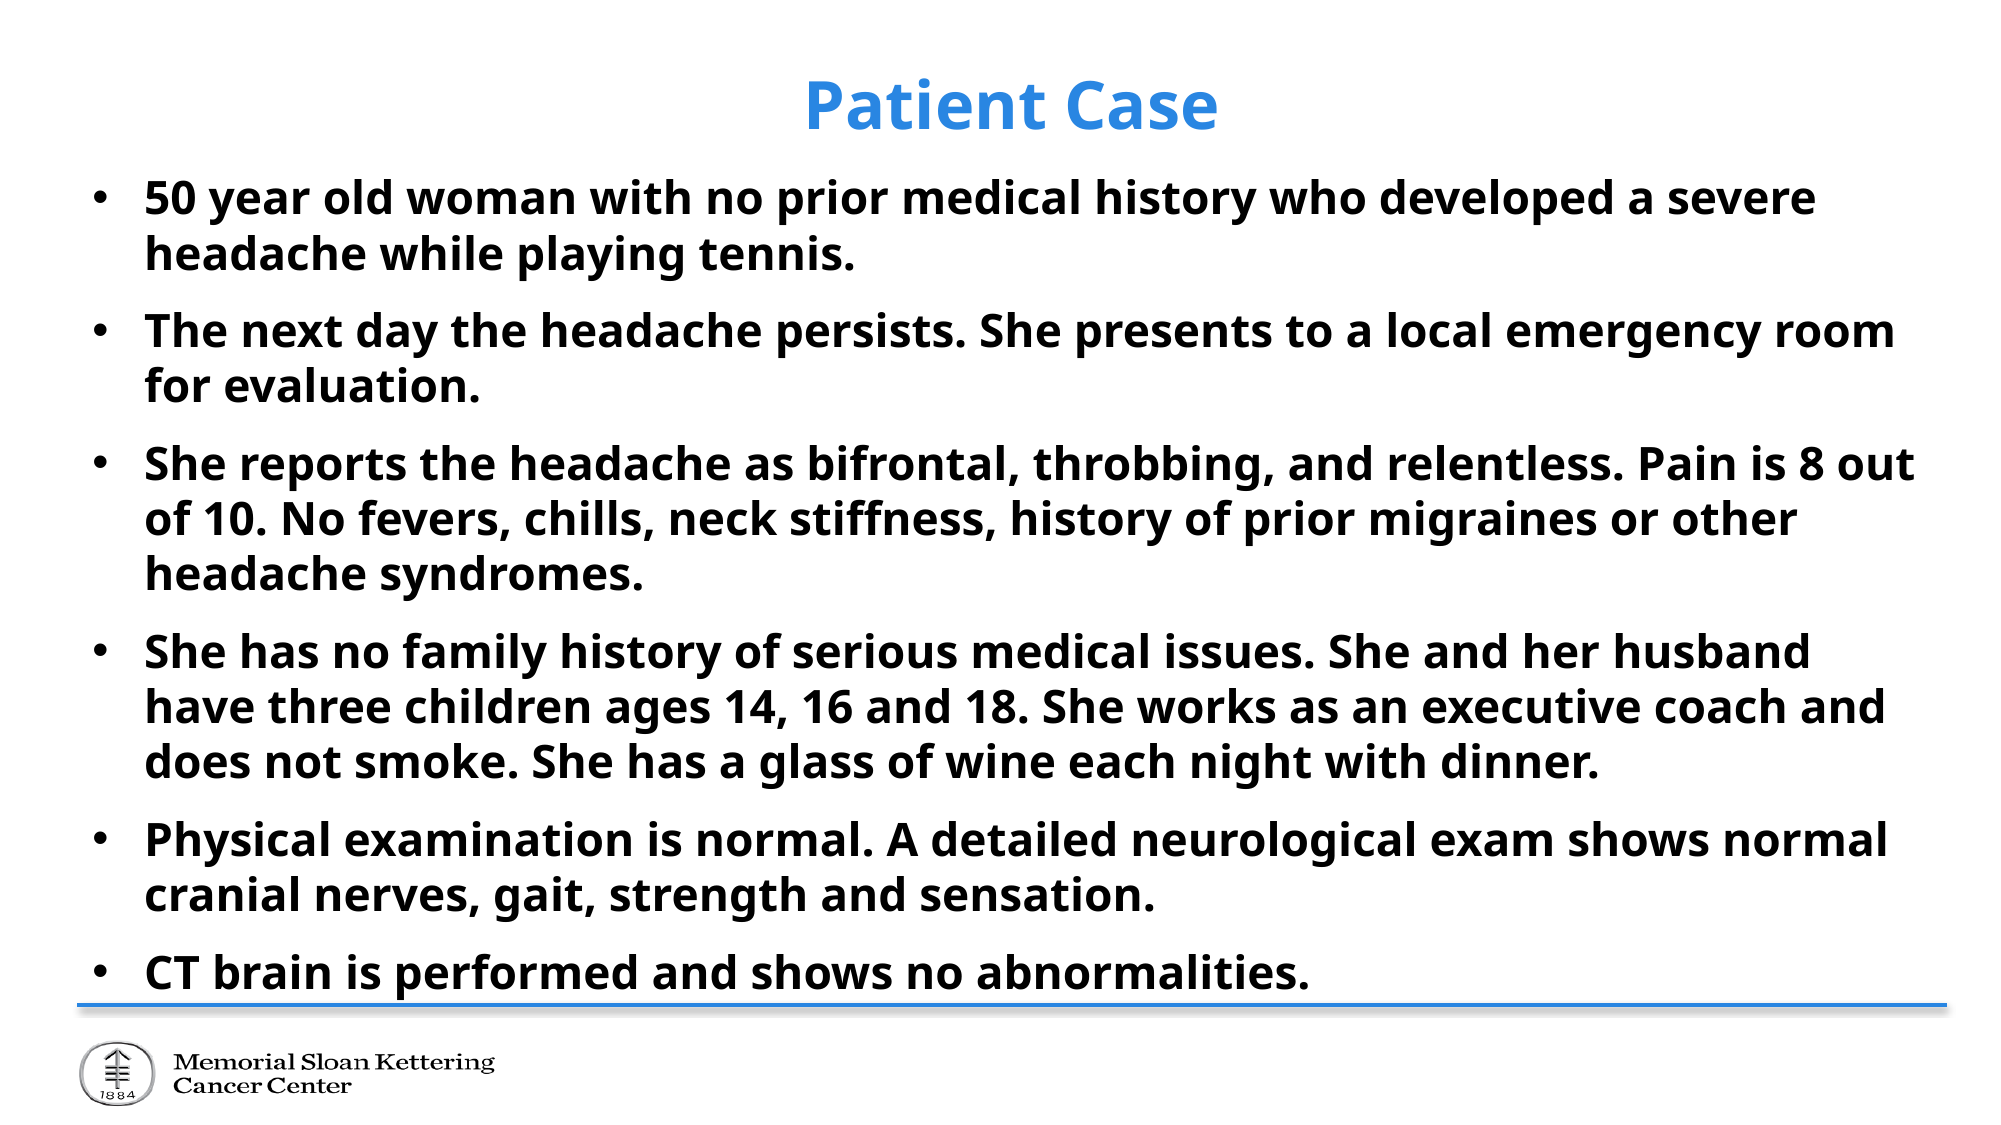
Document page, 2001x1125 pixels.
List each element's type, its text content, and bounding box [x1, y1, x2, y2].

title Patient Case [77, 14, 1947, 161]
list 50 year old woman with no prior medical history who developed a severe headache while playing tennis. The next day the headache persists. She presents to a local emergency room for evaluation. She reports the headache as bifrontal, throbbing, and relentless. Pain is 8 out of 10. No fevers, chills, neck stiffness, history of prior migraines or other headache syndromes. She has no family history of serious medical issues. She and her husband have three children ages 14, 16 and 18. She works as an executive coach and does not smoke. She has a glass of wine each night with dinner. Physical examination is normal. A detailed neurological exam shows normal cranial nerves, gait, strength and sensation. CT brain is performed and shows no abnormalities. [77, 161, 1947, 1011]
